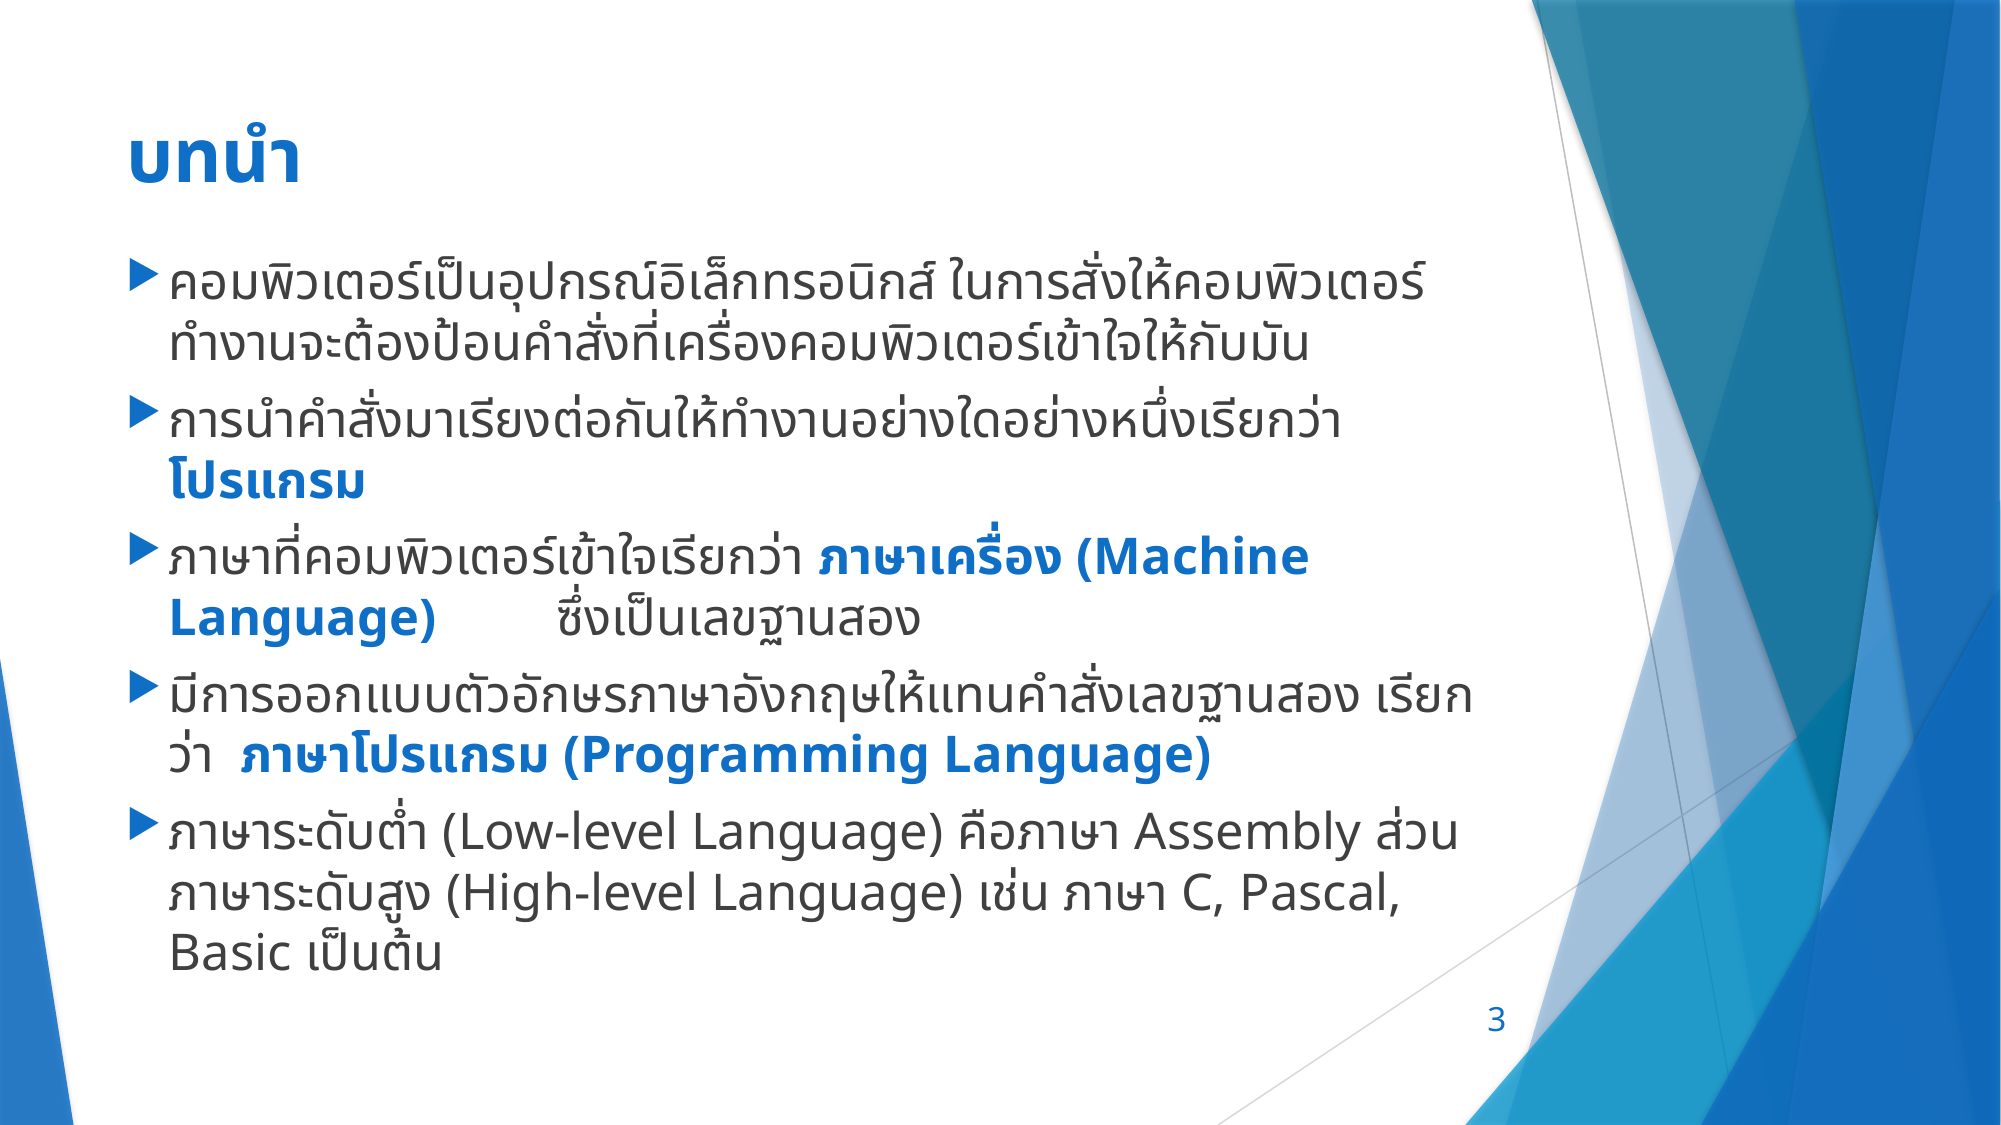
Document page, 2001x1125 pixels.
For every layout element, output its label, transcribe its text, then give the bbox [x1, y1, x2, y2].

list คอมพิวเตอร์เป็นอุปกรณ์อิเล็กทรอนิกส์ ในการสั่งให้คอมพิวเตอร์ทำงานจะต้องป้อนคำสั่งที่เครื่องคอมพิวเตอร์เข้าใจให้กับมัน การนำคำสั่งมาเรียงต่อกันให้ทำงานอย่างใดอย่างหนึ่งเรียกว่า โปรแกรม ภาษาที่คอมพิวเตอร์เข้าใจเรียกว่า ภาษาเครื่อง (Machine Language) ซึ่งเป็นเลขฐานสอง มีการออกแบบตัวอักษรภาษาอังกฤษให้แทนคำสั่งเลขฐานสอง เรียกว่า ภาษาโปรแกรม (Programming Language) ภาษาระดับต่ำ (Low-level Language) คือภาษา Assembly ส่วนภาษาระดับสูง (High-level Language) เช่น ภาษา C, Pascal, Basic เป็นต้น [111, 241, 1522, 991]
title บทนำ [111, 99, 1522, 241]
slide_number 3 [1409, 991, 1522, 1051]
